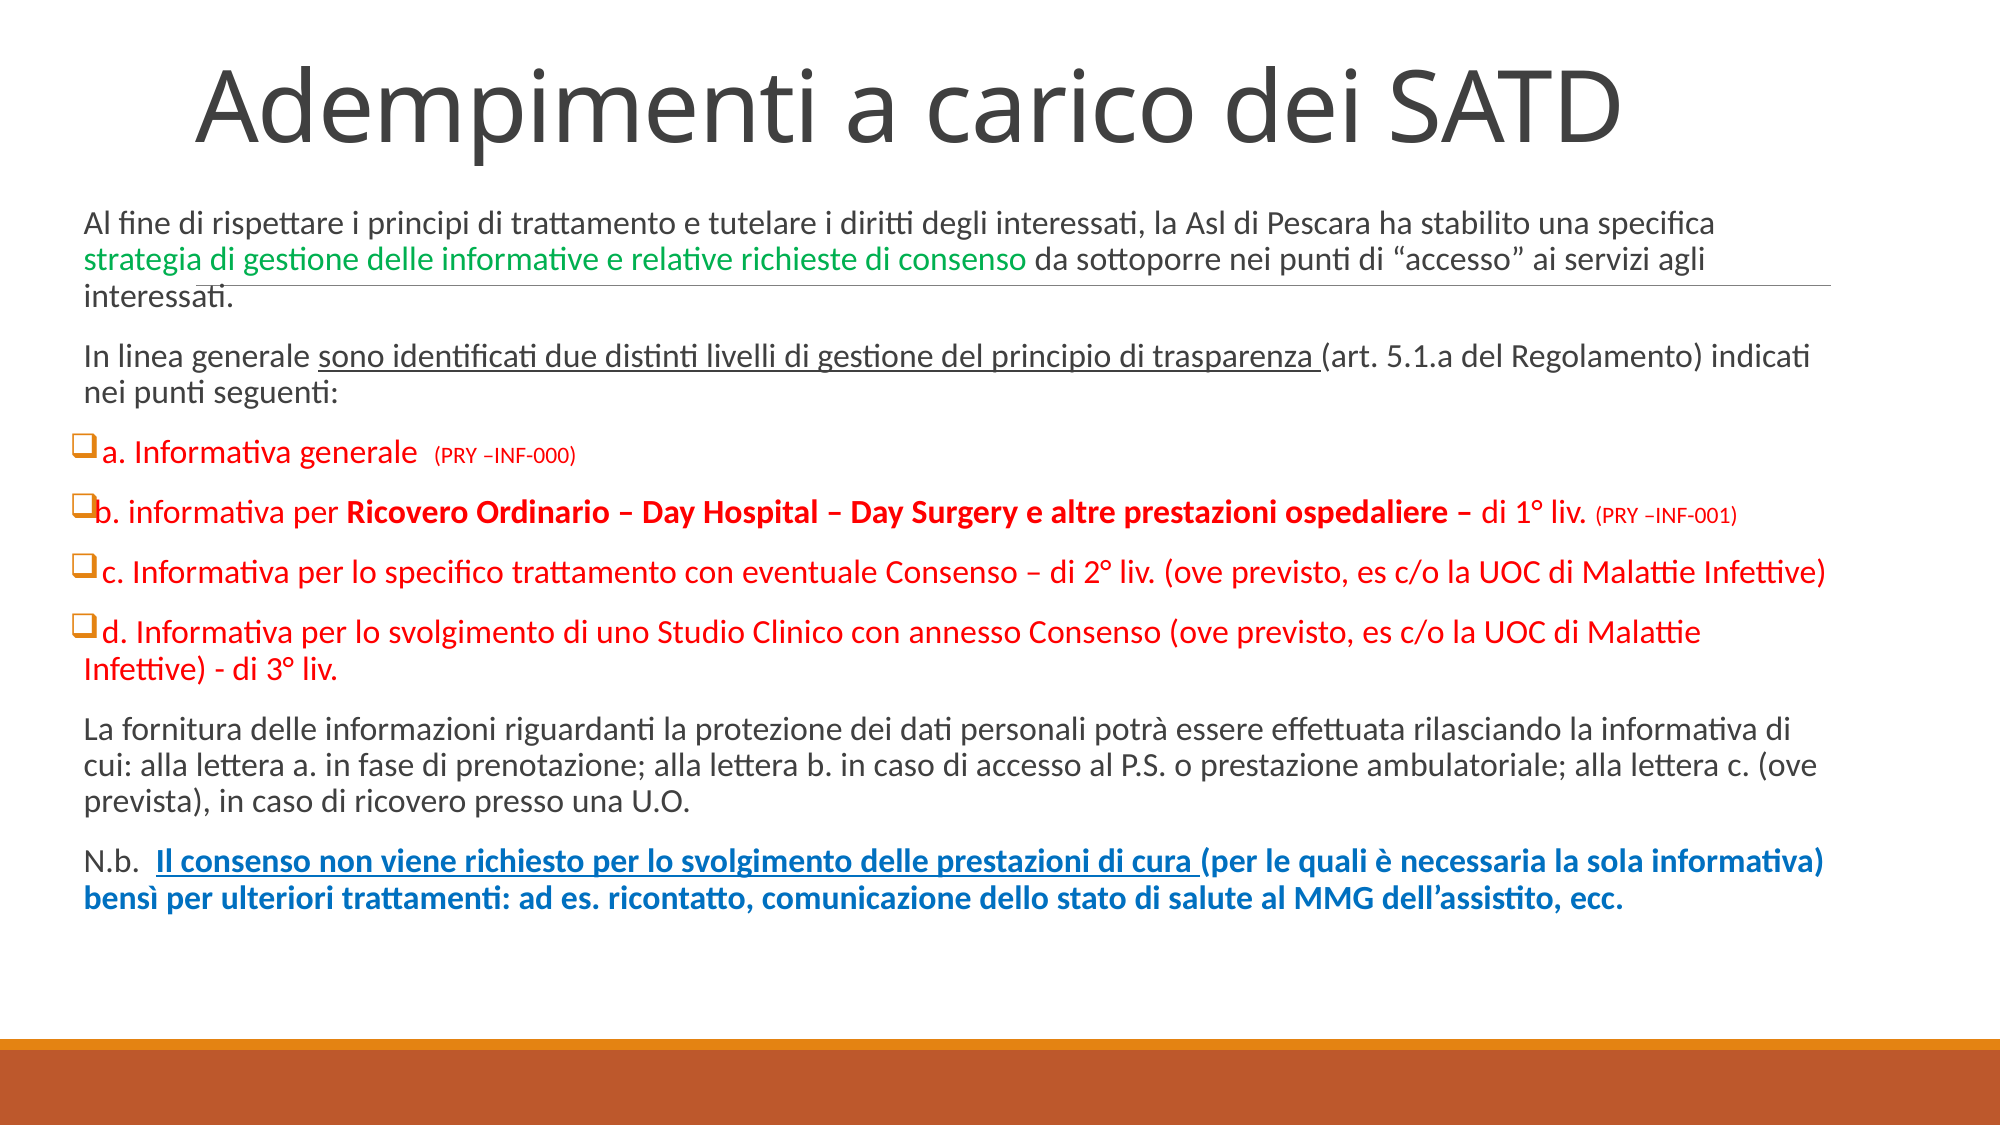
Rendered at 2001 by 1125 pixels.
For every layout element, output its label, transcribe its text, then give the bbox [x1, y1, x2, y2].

title Adempimenti a carico dei SATD [180, 47, 1830, 171]
list Al fine di rispettare i principi di trattamento e tutelare i diritti degli interessati, la Asl di Pescara ha stabilito una specifica strategia di gestione delle informative e relative richieste di consenso da sottoporre nei punti di “accesso” ai servizi agli interessati. In linea generale sono identificati due distinti livelli di gestione del principio di trasparenza (art. 5.1.a del Regolamento) indicati nei punti seguenti: a. Informativa generale (PRY –INF-000) b. informativa per Ricovero Ordinario – Day Hospital – Day Surgery e altre prestazioni ospedaliere – di 1° liv. (PRY –INF-001) c. Informativa per lo specifico trattamento con eventuale Consenso – di 2° liv. (ove previsto, es c/o la UOC di Malattie Infettive) d. Informativa per lo svolgimento di uno Studio Clinico con annesso Consenso (ove previsto, es c/o la UOC di Malattie Infettive) - di 3° liv. La fornitura delle informazioni riguardanti la protezione dei dati personali potrà essere effettuata rilasciando la informativa di cui: alla lettera a. in fase di prenotazione; alla lettera b. in caso di accesso al P.S. o prestazione ambulatoriale; alla lettera c. (ove prevista), in caso di ricovero presso una U.O. N.b. Il consenso non viene richiesto per lo svolgimento delle prestazioni di cura (per le quali è necessaria la sola informativa) bensì per ulteriori trattamenti: ad es. ricontatto, comunicazione dello stato di salute al MMG dell’assistito, ecc. [69, 197, 1830, 963]
